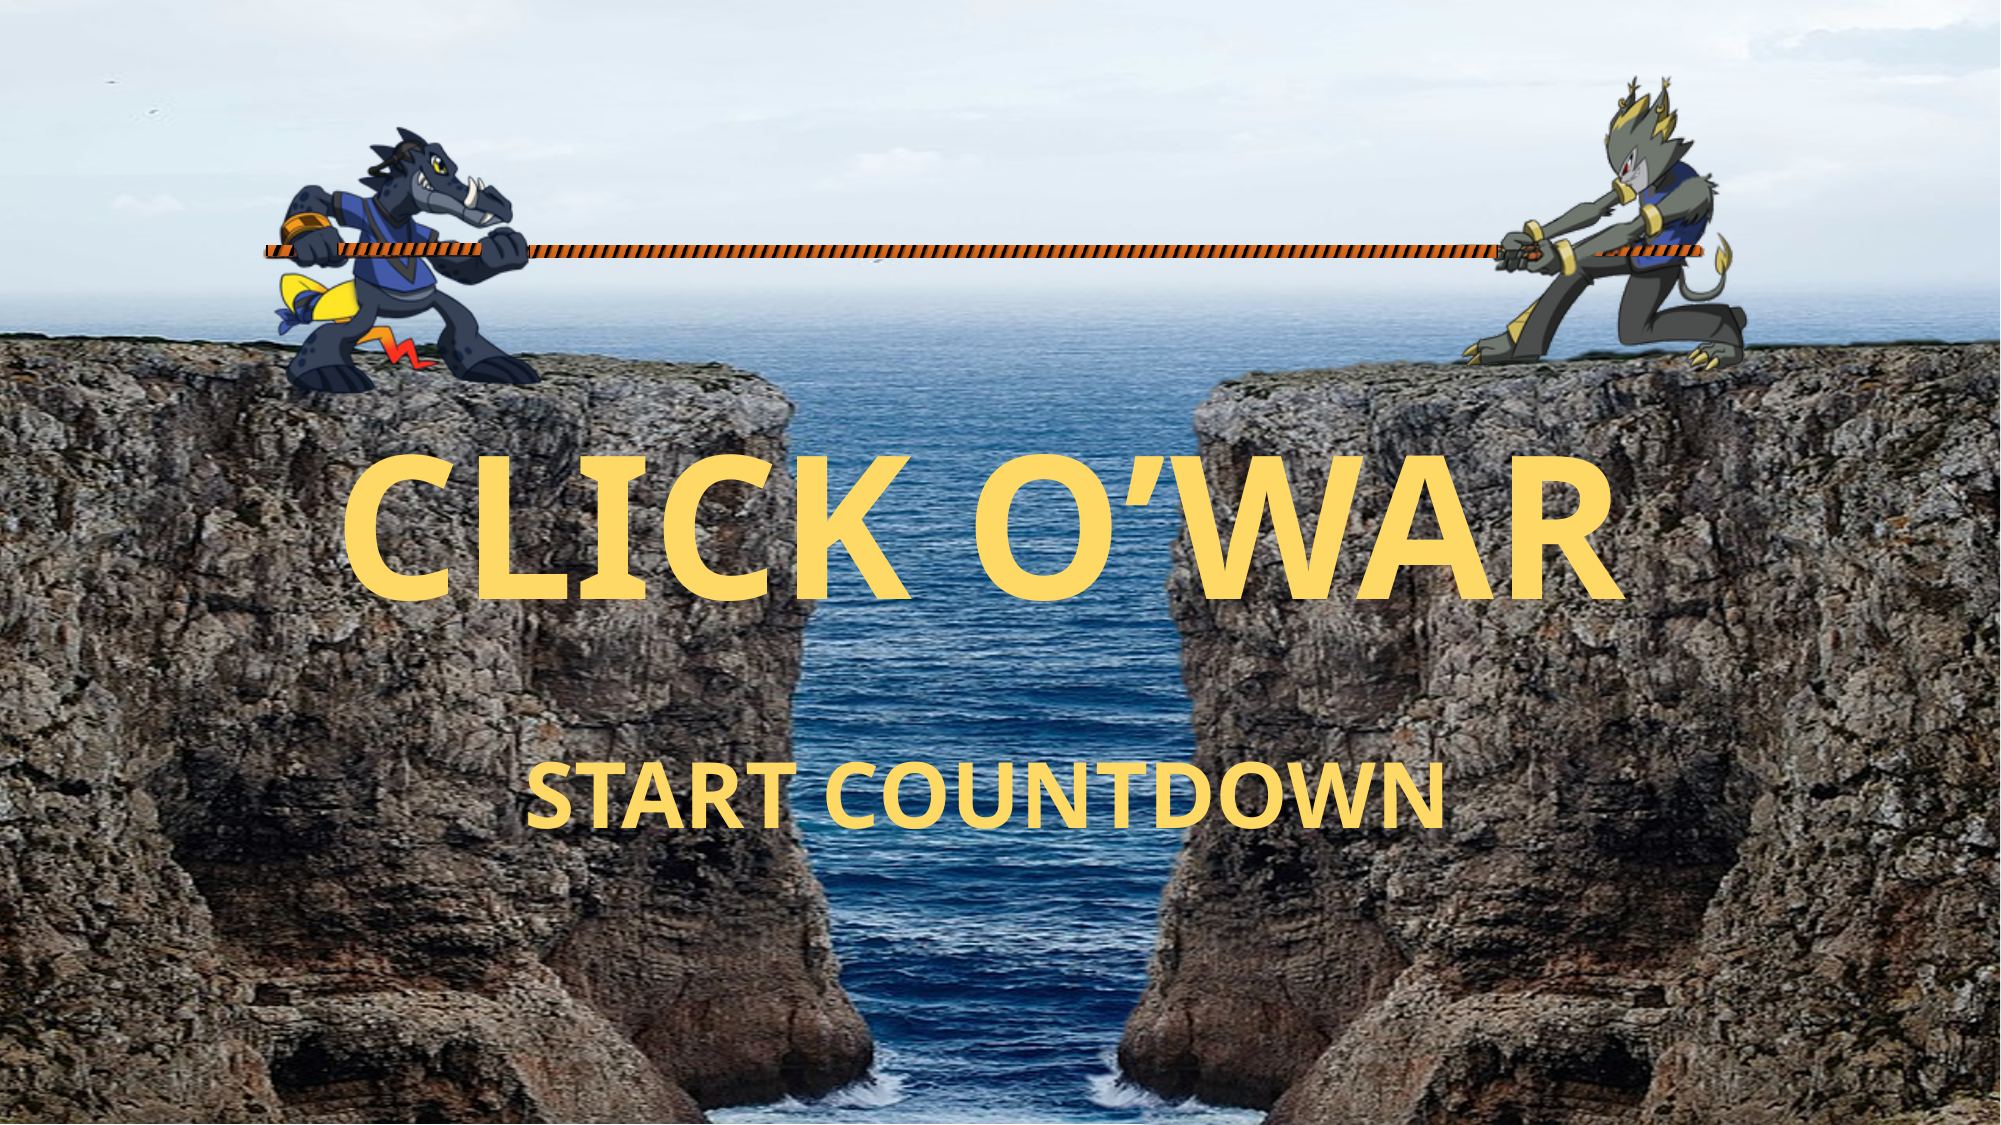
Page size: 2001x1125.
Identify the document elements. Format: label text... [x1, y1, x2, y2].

text_box START COUNTDOWN [509, 729, 1491, 855]
picture [0, 0, 2001, 1125]
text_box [239, 65, 1761, 417]
text_box CLICK O’WAR [318, 417, 1642, 648]
